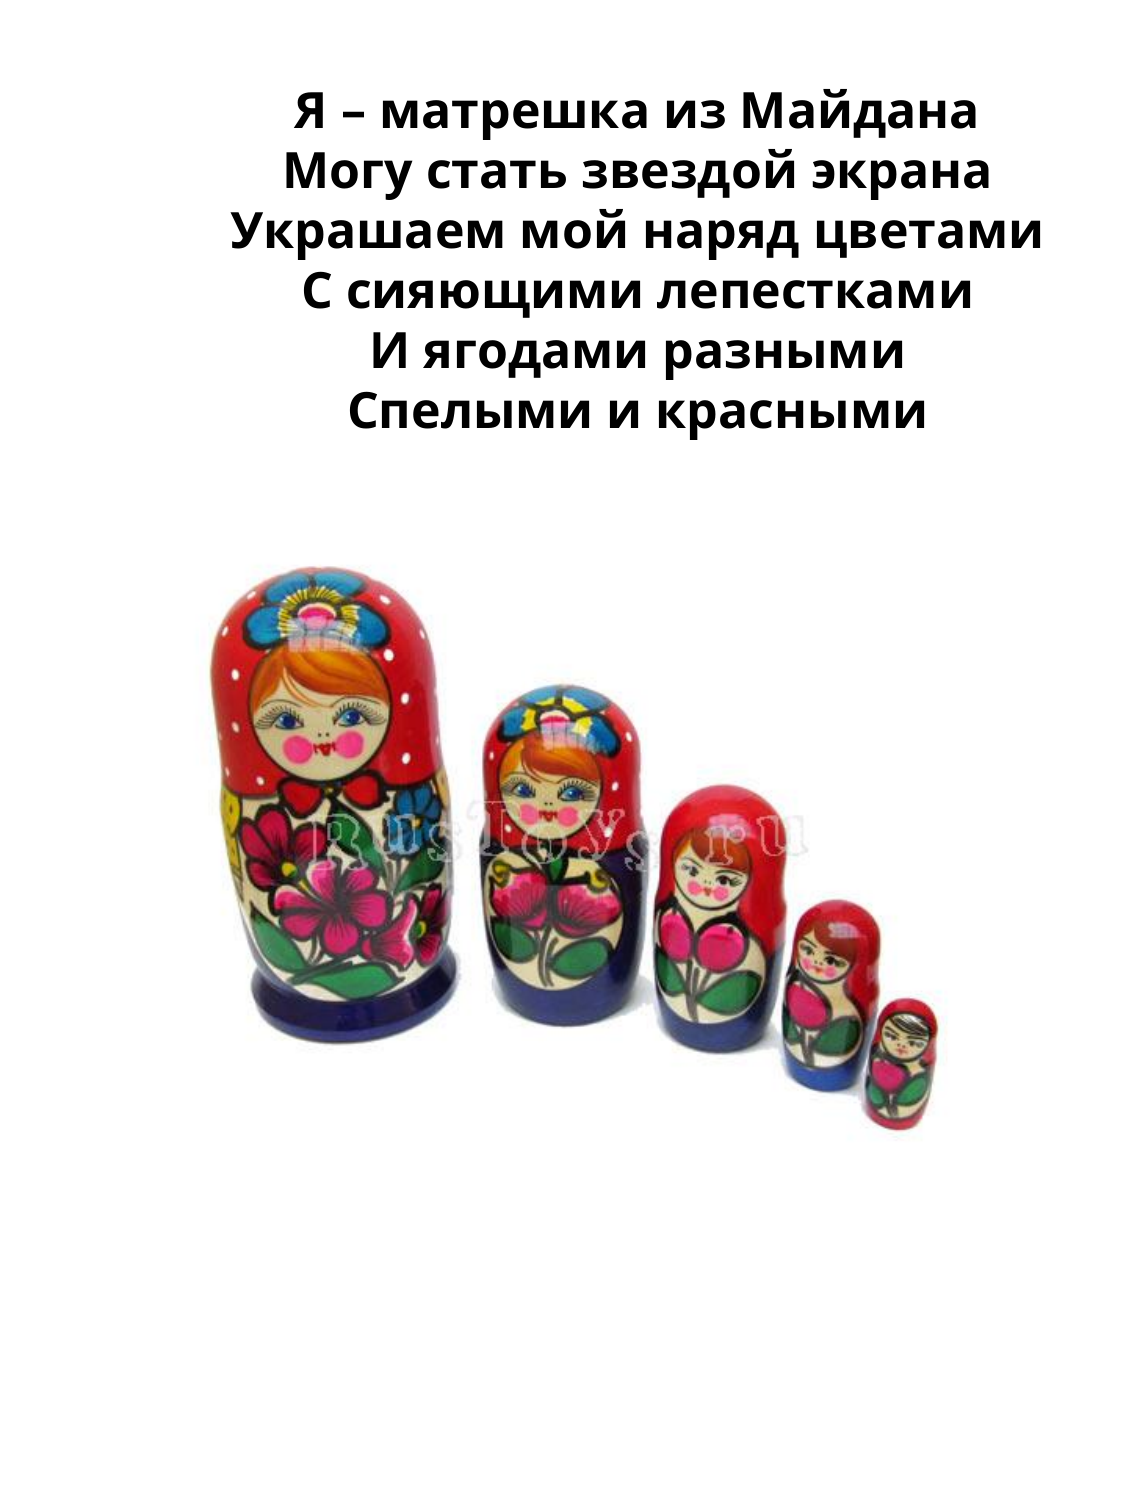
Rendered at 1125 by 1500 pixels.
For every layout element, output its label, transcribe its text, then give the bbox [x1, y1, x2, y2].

title Я – матрешка из Майдана Могу стать звездой экрана Украшаем мой наряд цветами С сияющими лепестками И ягодами разными Спелыми и красными [176, 60, 1100, 457]
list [171, 540, 954, 1149]
